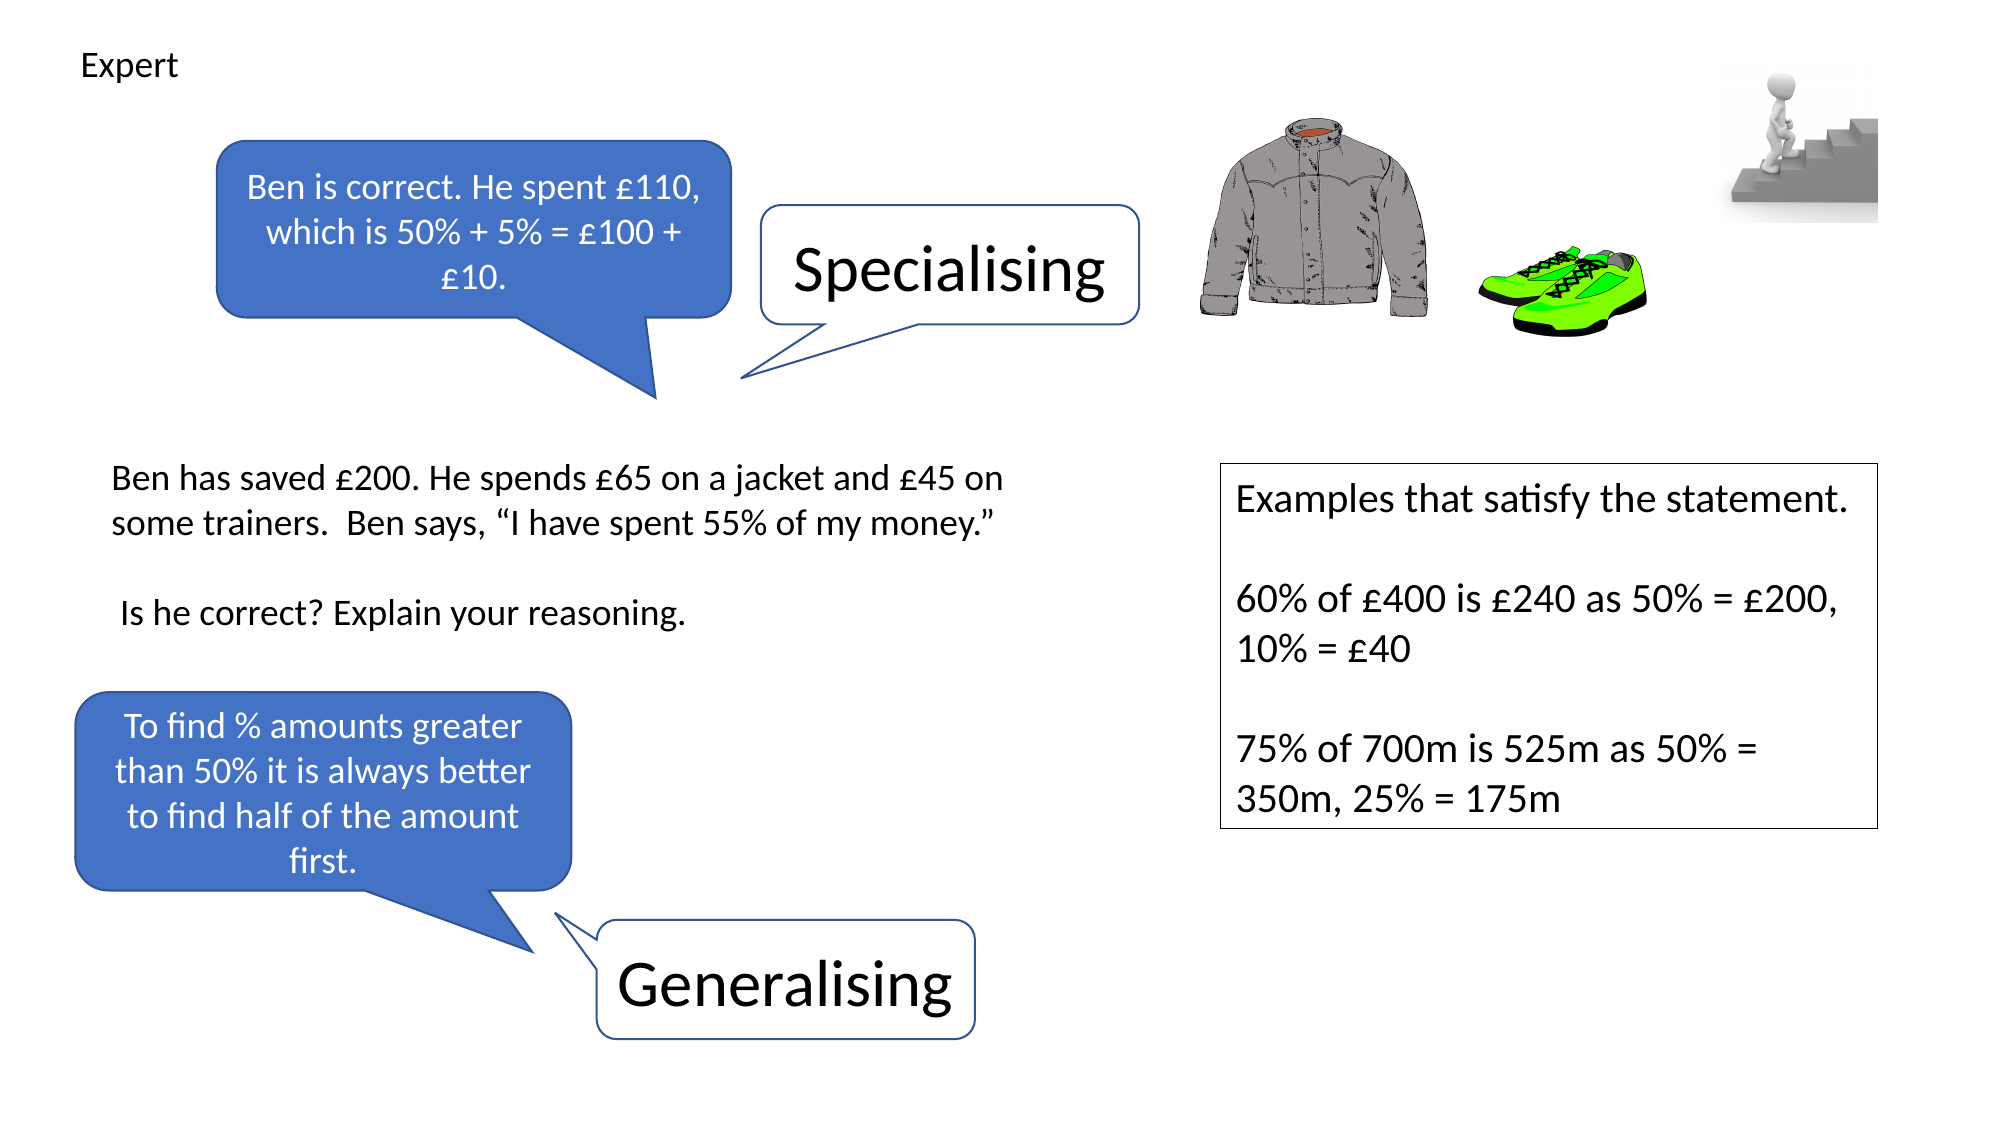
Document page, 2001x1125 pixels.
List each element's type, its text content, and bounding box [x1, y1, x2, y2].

text_box Generalising [554, 911, 976, 1041]
text_box Ben has saved £200. He spends £65 on a jacket and £45 on some trainers. Ben says, “I have spent 55% of my money.” Is he correct? Explain your reasoning. [96, 445, 1097, 641]
text_box Specialising [740, 204, 1141, 380]
picture [1713, 58, 1878, 223]
text_box Examples that satisfy the statement. 60% of £400 is £240 as 50% = £200, 10% = £40 75% of 700m is 525m as 50% = 350m, 25% = 175m [1220, 463, 1878, 829]
text_box Ben is correct. He spent £110, which is 50% + 5% = £100 + £10. [215, 139, 733, 400]
text_box To find % amounts greater than 50% it is always better to find half of the amount first. [74, 691, 573, 954]
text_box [1199, 118, 1658, 338]
text_box Expert [65, 33, 292, 93]
